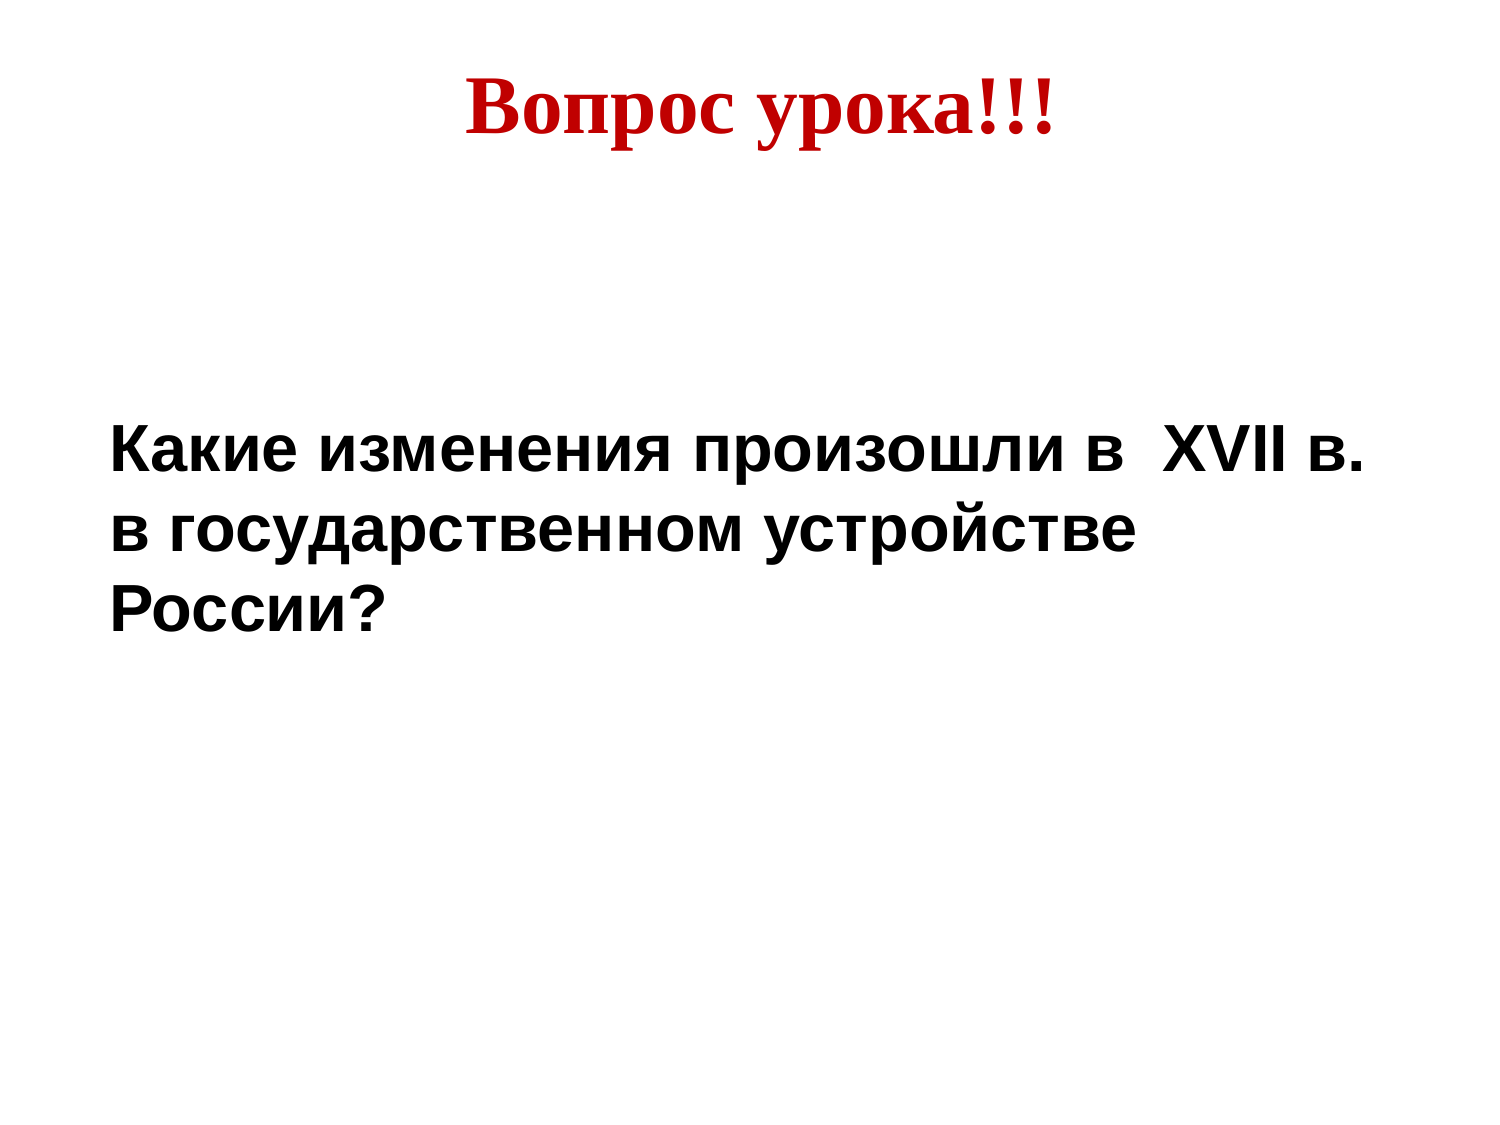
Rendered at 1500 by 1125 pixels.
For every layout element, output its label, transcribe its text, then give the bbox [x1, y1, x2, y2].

text_box Вопрос урока!!! [360, 42, 1164, 158]
text_box Какие изменения произошли в XVII в. в государственном устройстве России? [94, 397, 1430, 652]
